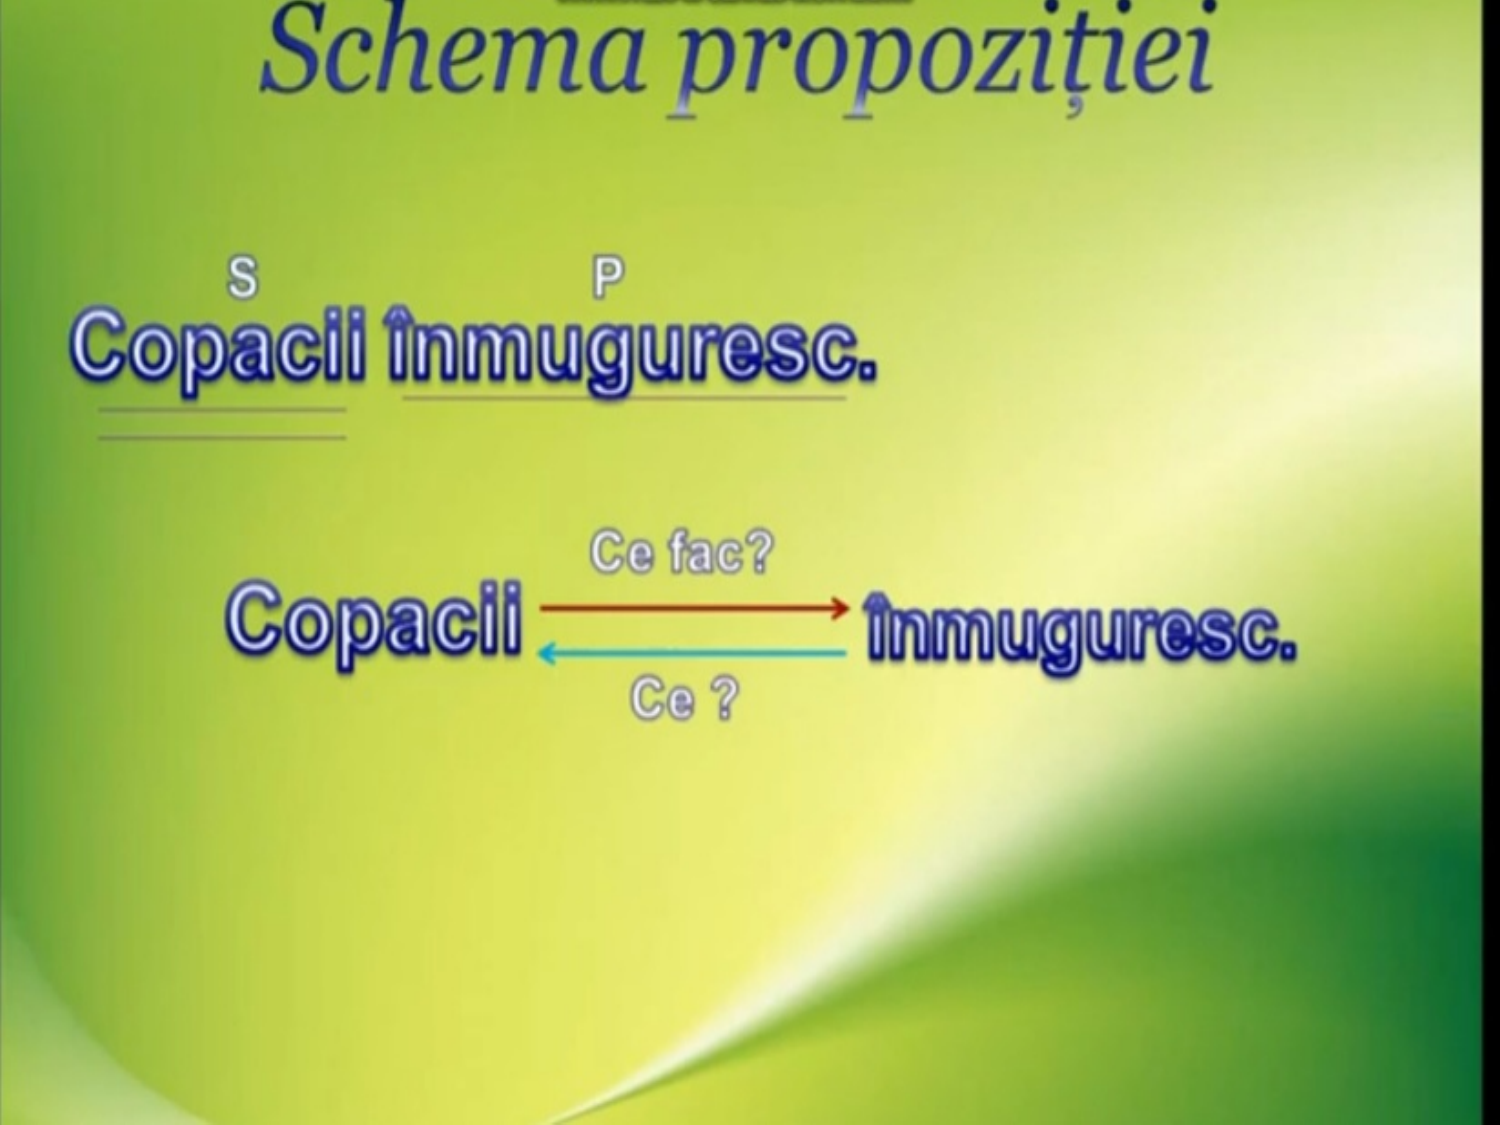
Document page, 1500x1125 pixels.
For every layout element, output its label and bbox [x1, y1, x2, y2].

list [0, 0, 1500, 1125]
